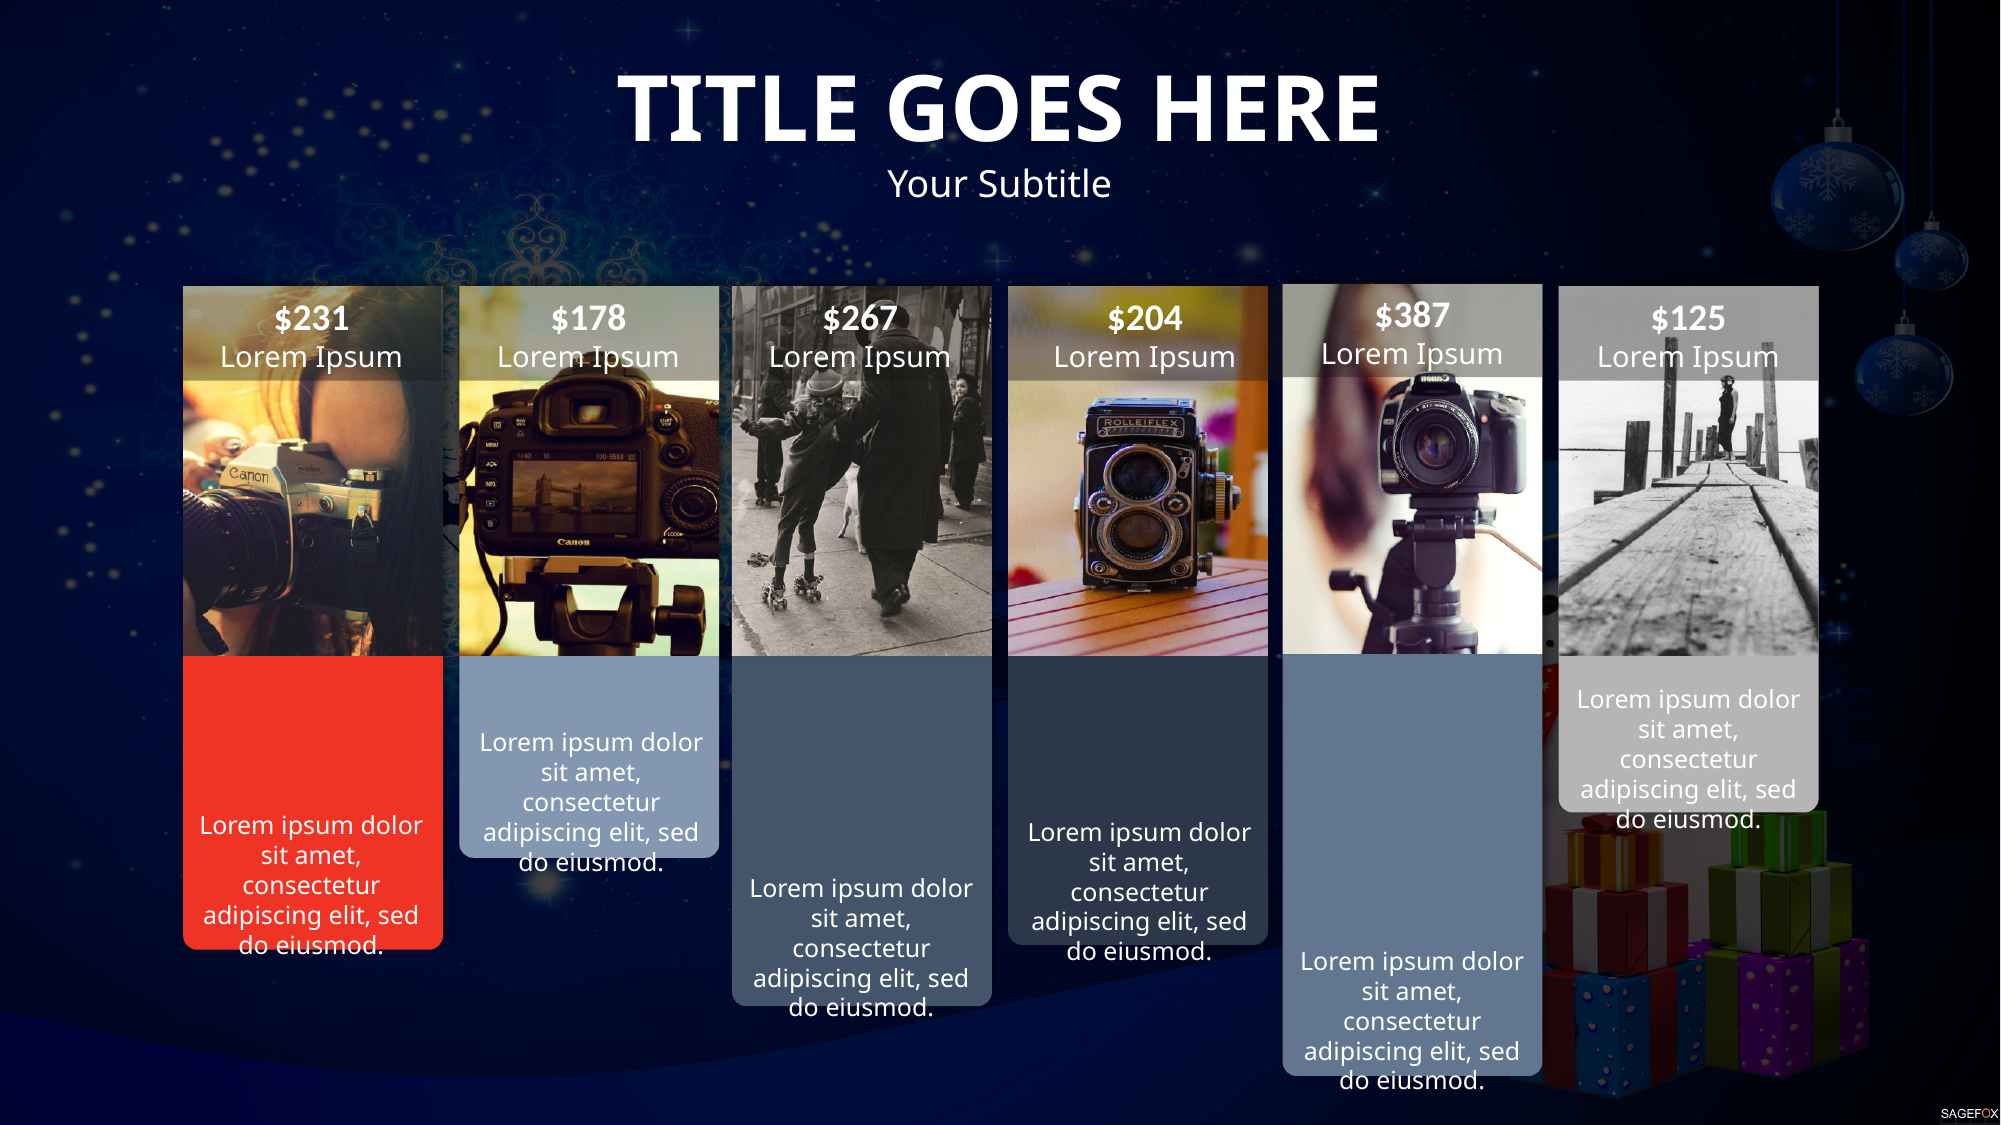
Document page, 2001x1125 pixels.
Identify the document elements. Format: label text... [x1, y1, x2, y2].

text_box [1282, 653, 1543, 1076]
text_box [182, 285, 444, 655]
text_box $231 Lorem Ipsum [181, 286, 442, 381]
text_box $204 Lorem Ipsum [1007, 286, 1283, 381]
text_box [1008, 655, 1270, 945]
text_box [1558, 285, 1820, 656]
text_box $387 Lorem Ipsum [1282, 282, 1543, 378]
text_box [181, 655, 444, 950]
text_box $125 Lorem Ipsum [1558, 286, 1819, 381]
text_box [1007, 381, 1269, 656]
text_box [458, 381, 720, 656]
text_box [459, 655, 722, 858]
text_box [1282, 378, 1543, 653]
text_box TITLE GOES HERE Your Subtitle [548, 42, 1452, 212]
picture [0, 0, 2001, 1125]
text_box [731, 655, 992, 1007]
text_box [1558, 655, 1819, 813]
text_box $267 Lorem Ipsum [730, 286, 990, 381]
text_box $178 Lorem Ipsum [457, 286, 720, 381]
text_box [731, 285, 993, 656]
